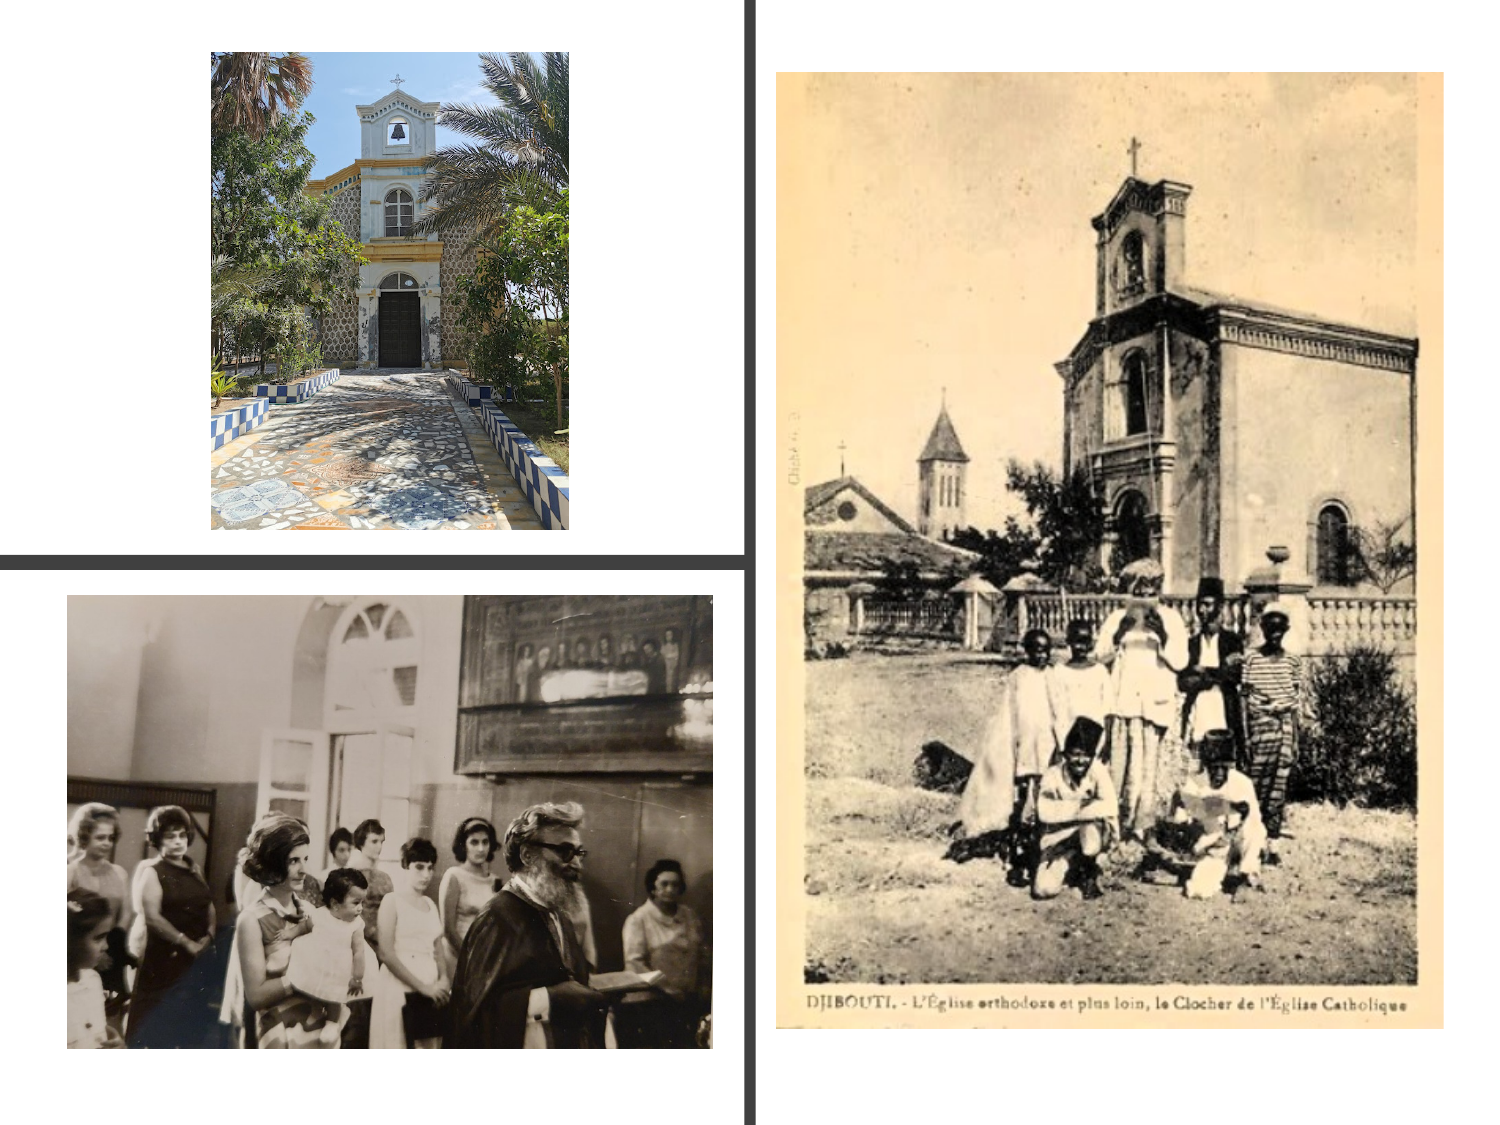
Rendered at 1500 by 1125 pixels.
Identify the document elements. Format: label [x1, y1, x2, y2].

text_box [742, 0, 758, 1125]
text_box [0, 553, 756, 572]
picture [67, 595, 713, 1049]
picture [775, 72, 1444, 1029]
picture [211, 52, 569, 530]
